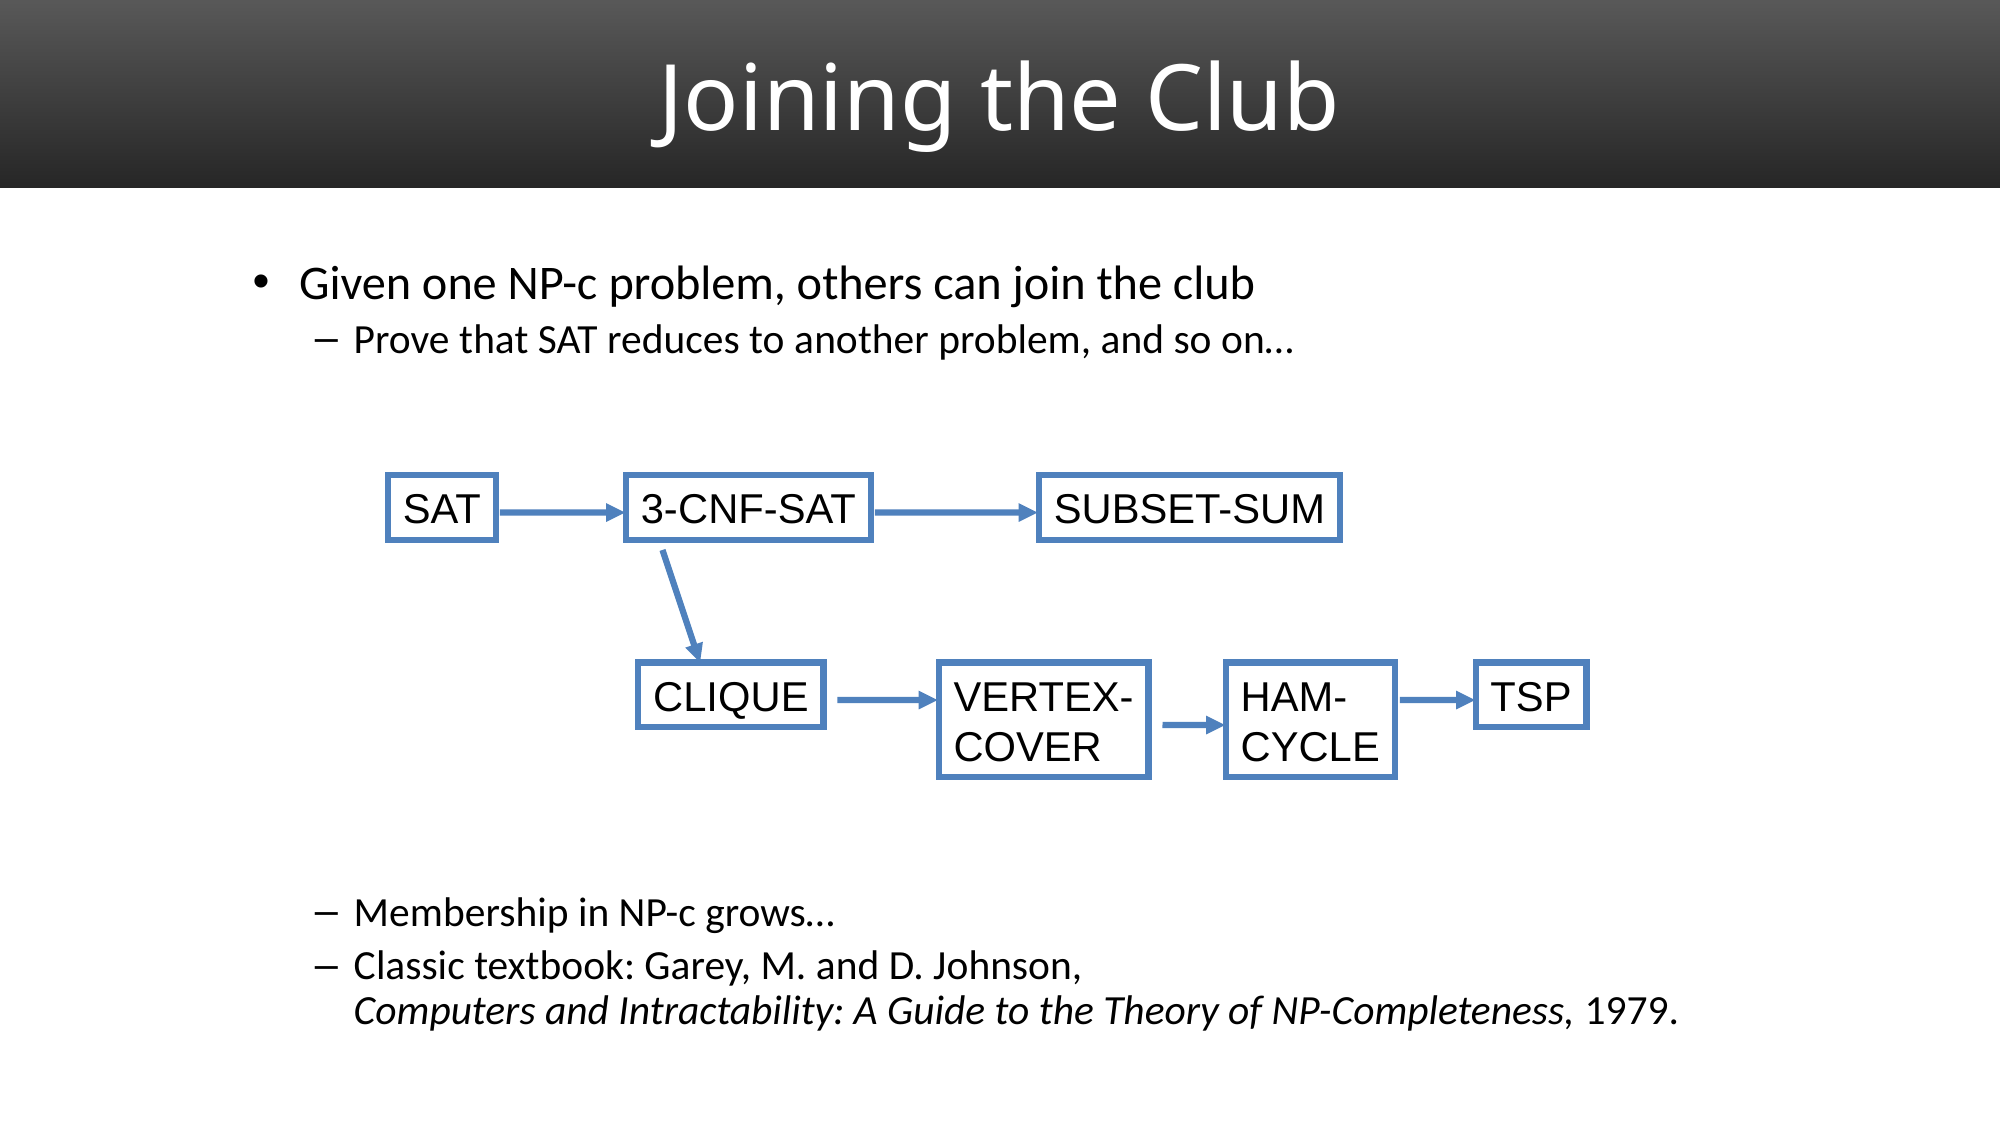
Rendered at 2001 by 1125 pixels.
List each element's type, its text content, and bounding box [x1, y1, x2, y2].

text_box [387, 474, 1588, 779]
list Given one NP-c problem, others can join the club Prove that SAT reduces to another problem, and so on… Membership in NP-c grows… Classic textbook: Garey, M. and D. Johnson, Computers and Intractability: A Guide to the Theory of NP-Completeness, 1979. [237, 249, 1713, 1050]
title Joining the Club [99, 24, 1900, 163]
